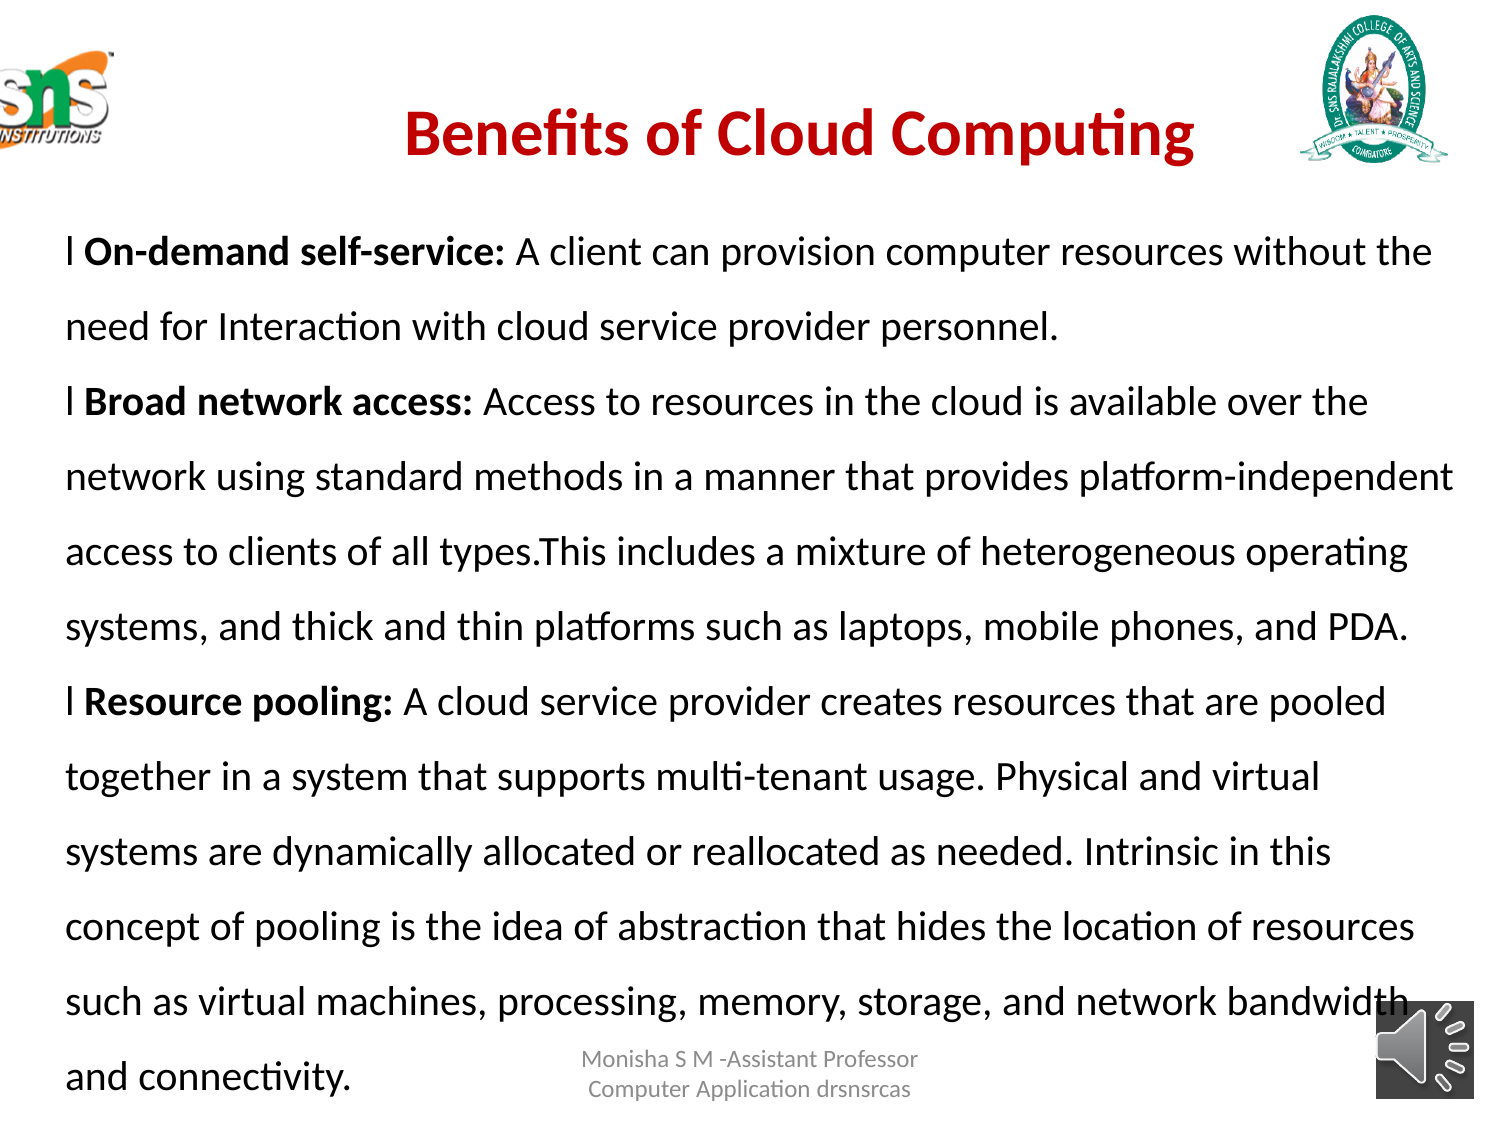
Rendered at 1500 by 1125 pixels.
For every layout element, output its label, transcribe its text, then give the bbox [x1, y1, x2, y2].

picture [1300, 15, 1448, 163]
picture [0, 49, 115, 150]
list Benefits of Cloud Computing [24, 24, 1425, 1005]
footer Monisha S M -Assistant Professor Computer Application drsnsrcas [512, 1042, 988, 1103]
picture [1374, 999, 1476, 1101]
text_box l On-demand self-service: A client can provision computer resources without the need for Interaction with cloud service provider personnel. l Broad network access: Access to resources in the cloud is available over the network using standard methods in a manner that provides platform-independent access to clients of all types.This includes a mixture of heterogeneous operating systems, and thick and thin platforms such as laptops, mobile phones, and PDA. l Resource pooling: A cloud service provider creates resources that are pooled together in a system that supports multi-tenant usage. Physical and virtual systems are dynamically allocated or reallocated as needed. Intrinsic in this concept of pooling is the idea of abstraction that hides the location of resources such as virtual machines, processing, memory, storage, and network bandwidth and connectivity. [50, 191, 1475, 1107]
